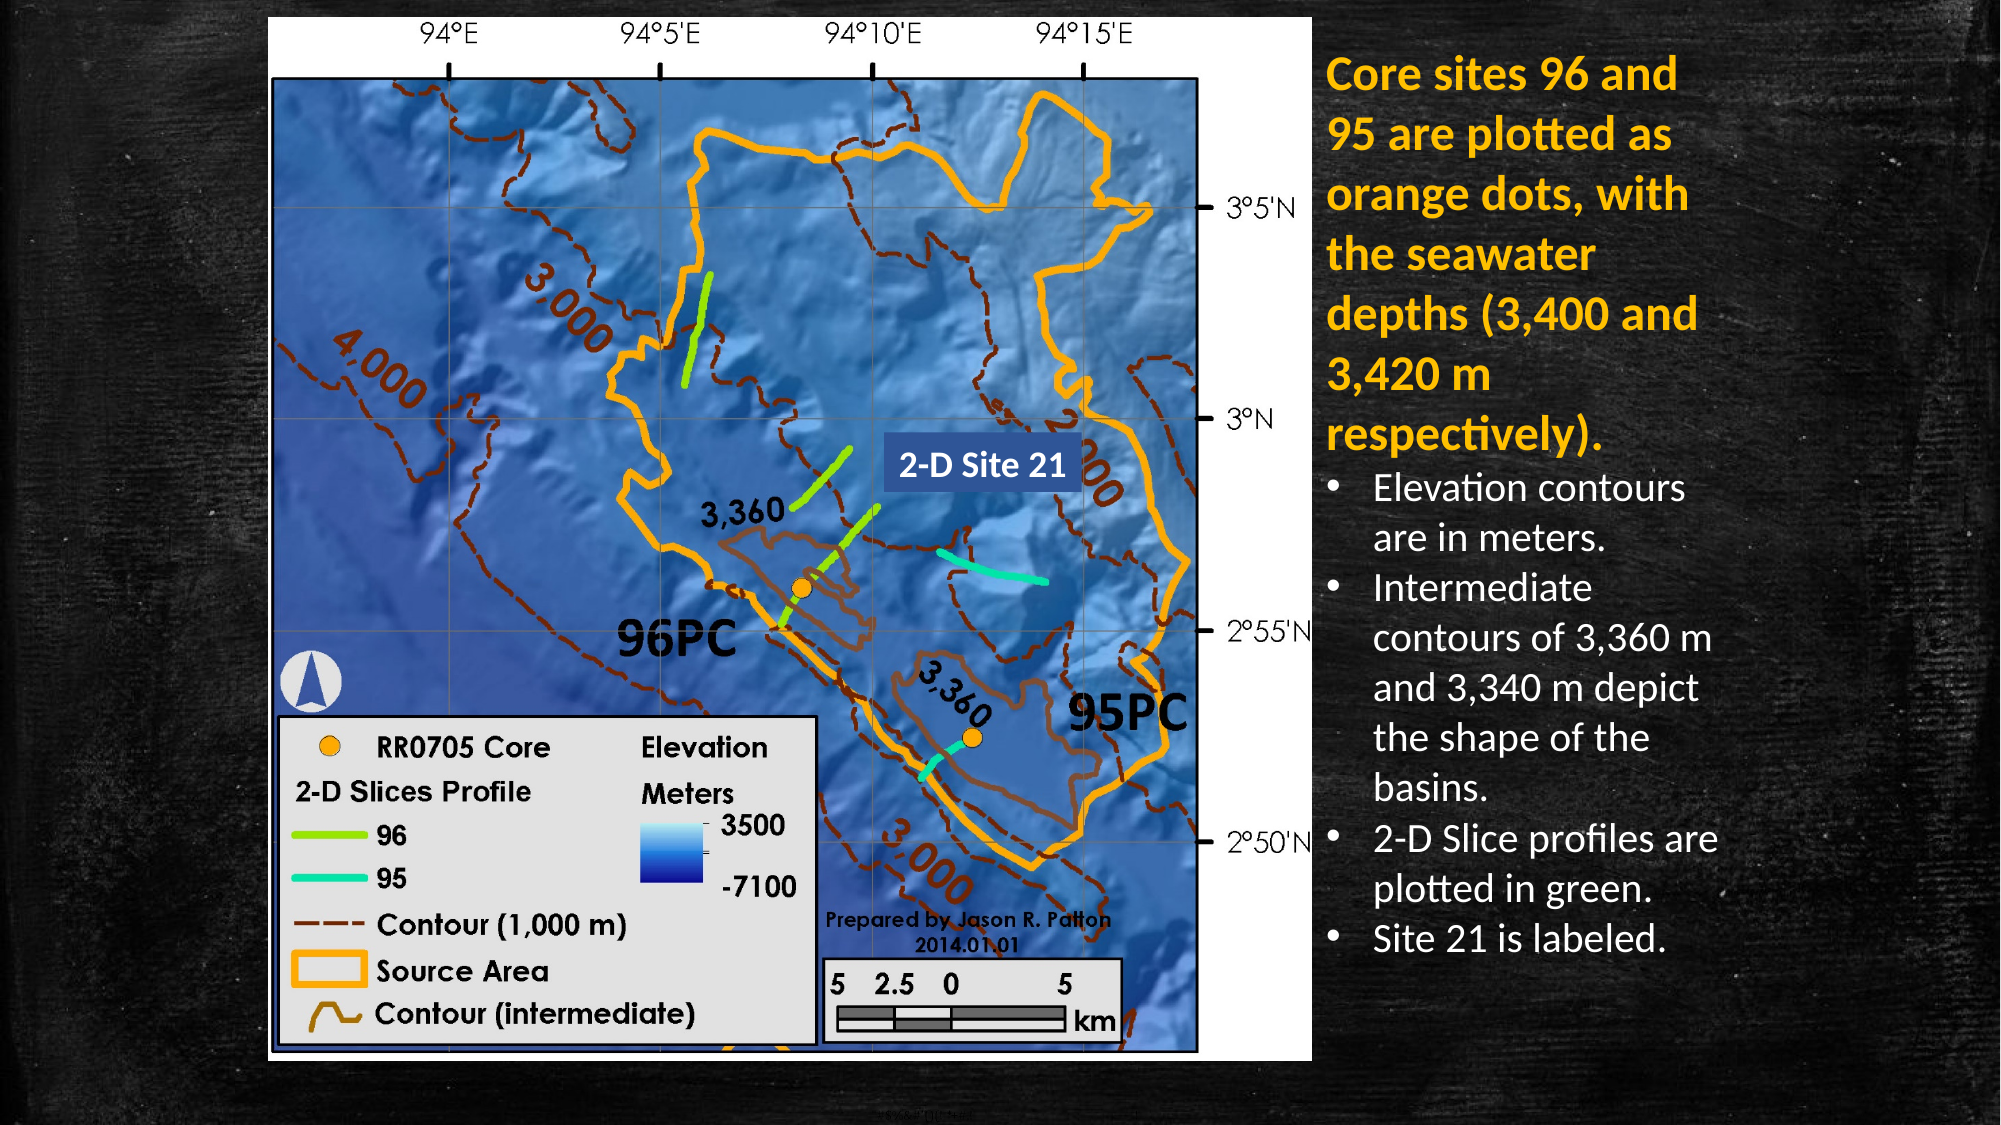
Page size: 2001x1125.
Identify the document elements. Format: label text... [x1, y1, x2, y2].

picture [0, 0, 2001, 1125]
text_box Core sites 96 and 95 are plotted as orange dots, with the seawater depths (3,400 and 3,420 m respectively). Elevation contours are in meters. Intermediate contours of 3,360 m and 3,340 m depict the shape of the basins. 2-D Slice profiles are plotted in green. Site 21 is labeled. [1312, 32, 1750, 968]
